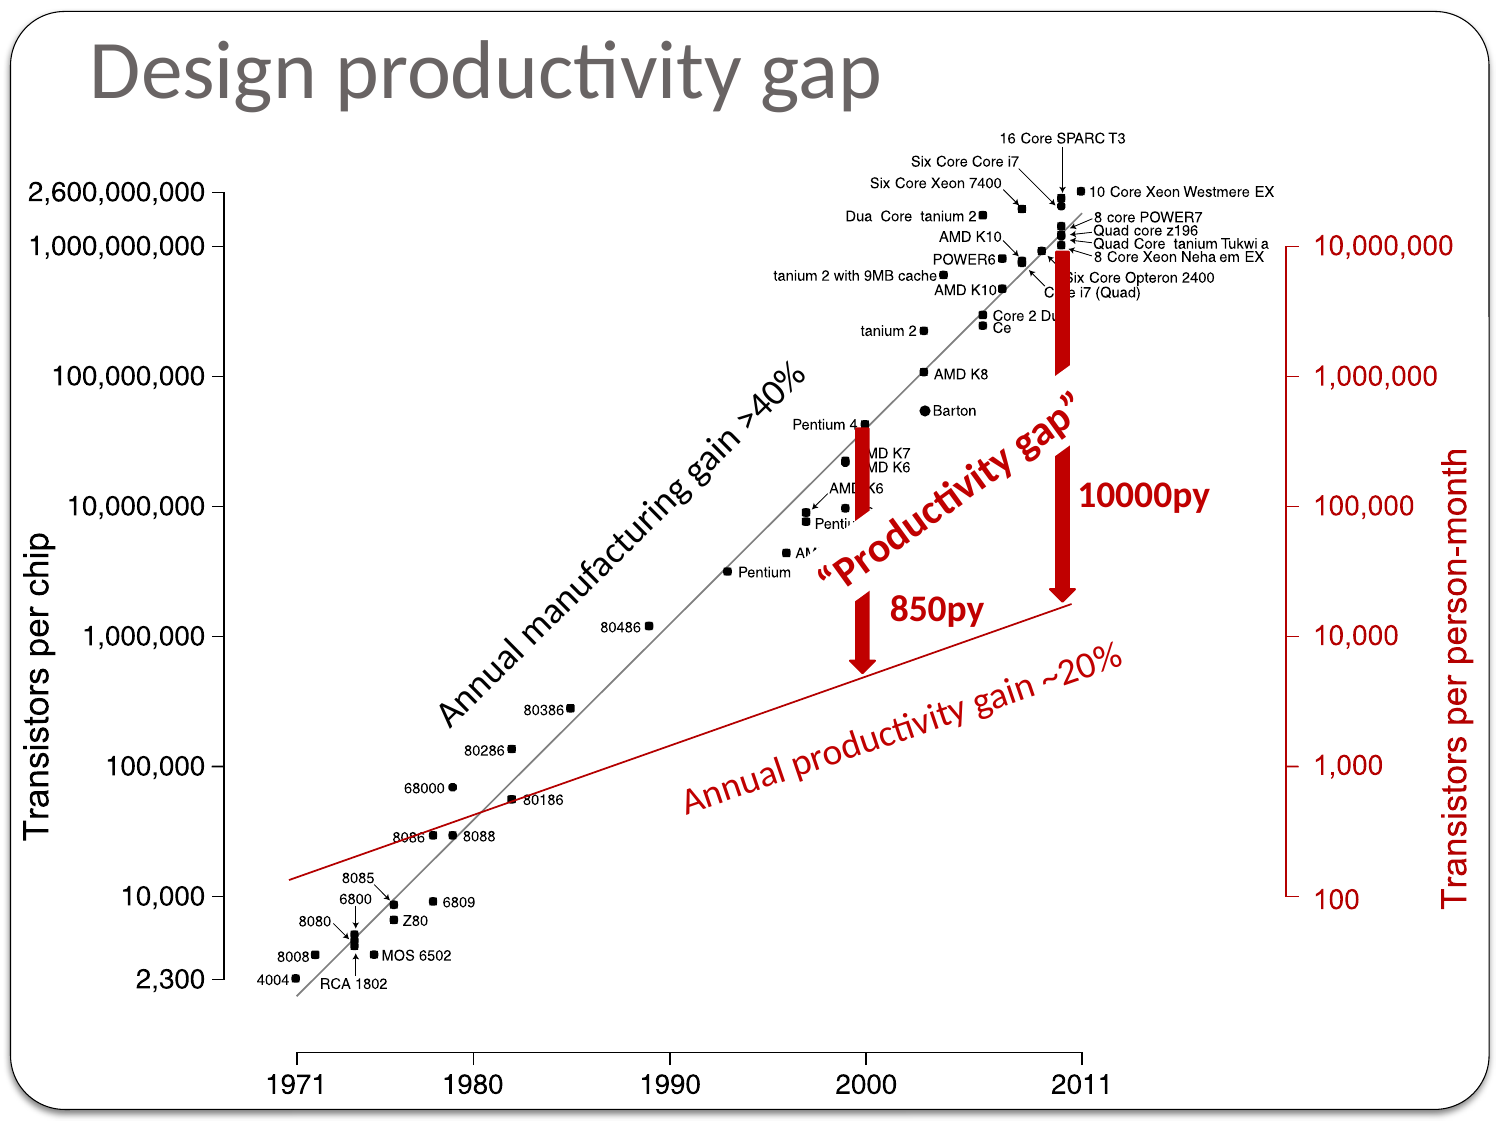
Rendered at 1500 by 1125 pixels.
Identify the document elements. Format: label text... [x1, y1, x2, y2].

title Design productivity gap [75, 0, 1425, 130]
picture [22, 132, 1476, 1096]
